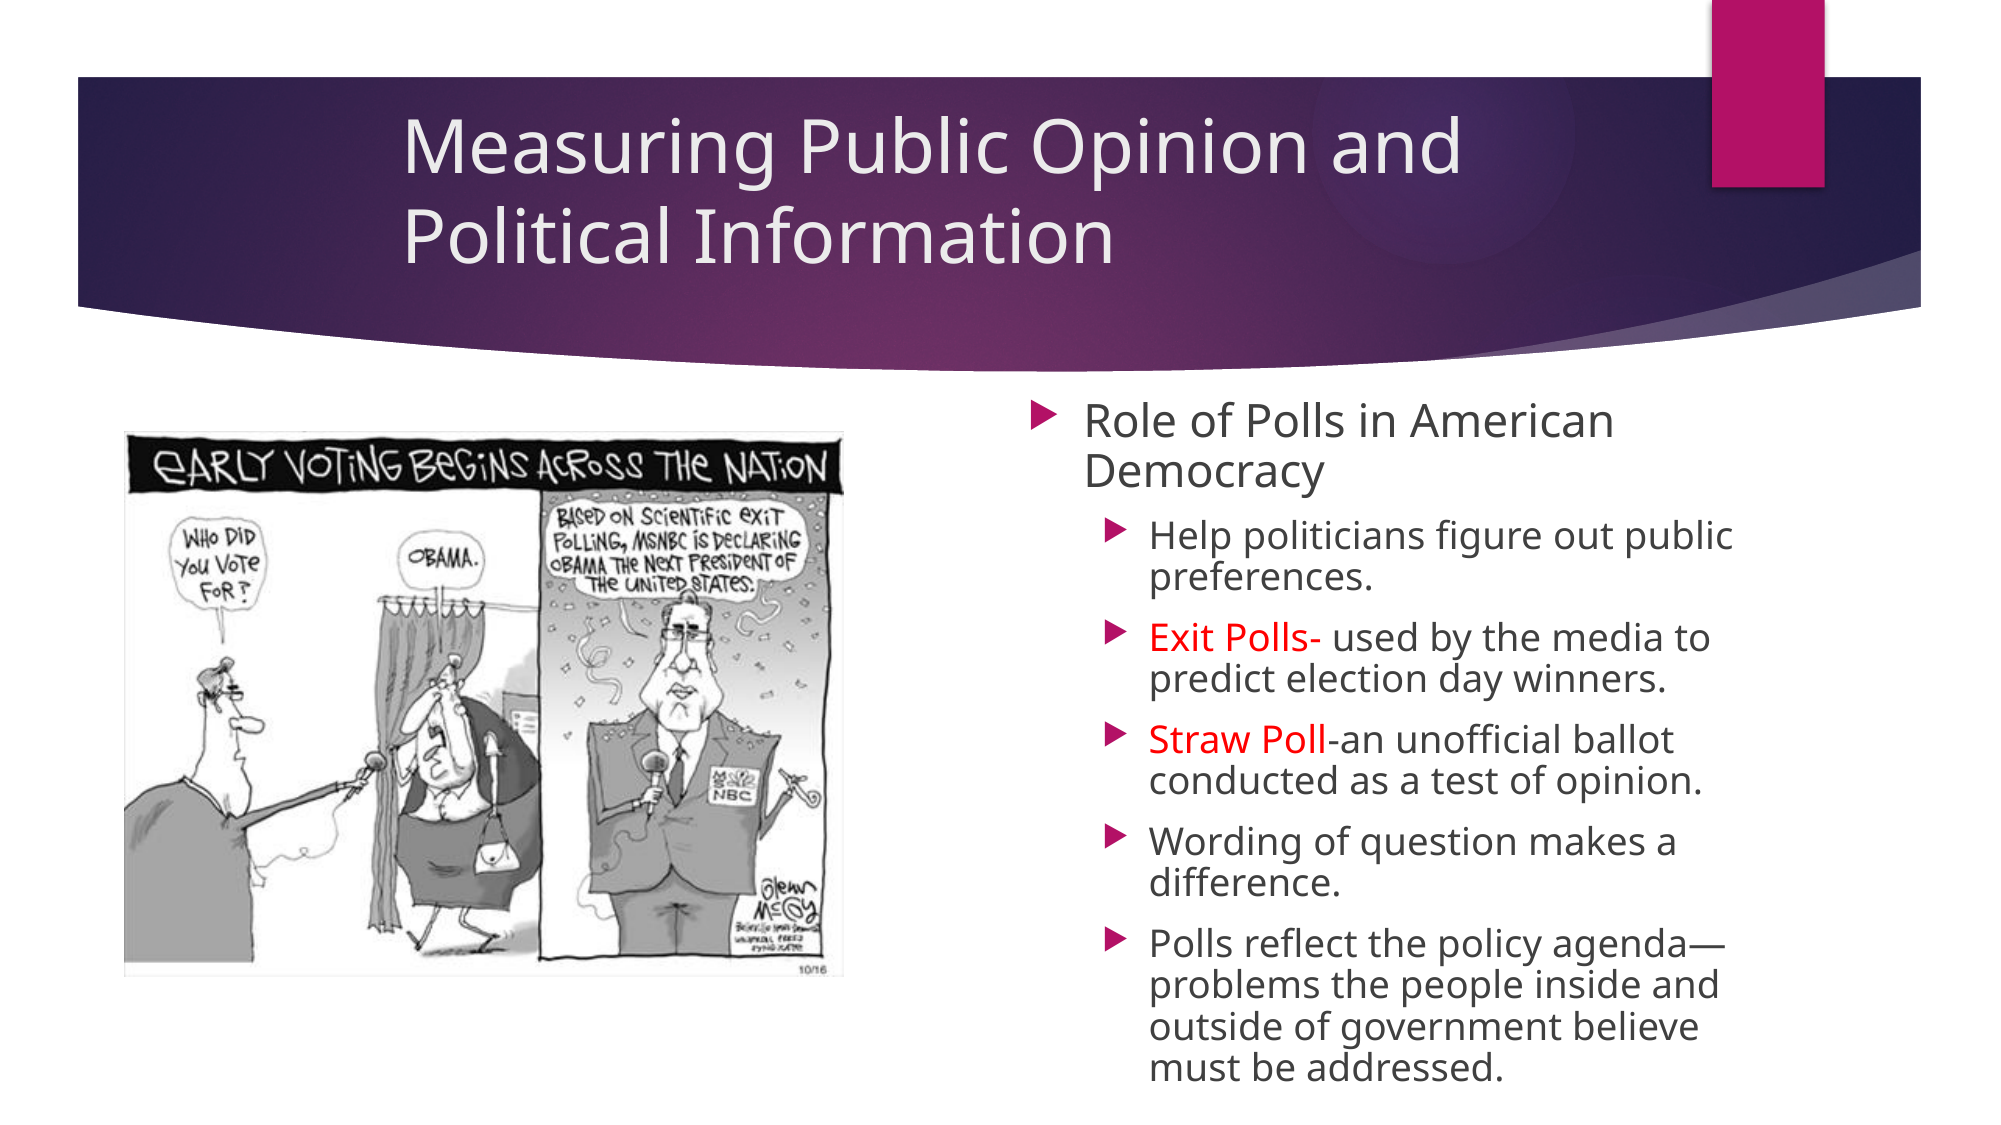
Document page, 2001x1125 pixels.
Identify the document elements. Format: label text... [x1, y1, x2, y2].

list Role of Polls in American Democracy Help politicians figure out public preferences. Exit Polls- used by the media to predict election day winners. Straw Poll-an unofficial ballot conducted as a test of opinion. Wording of question makes a difference. Polls reflect the policy agenda—problems the people inside and outside of government believe must be addressed. [1012, 390, 1788, 1103]
picture [124, 431, 844, 977]
title Measuring Public Opinion and Political Information [385, 88, 1524, 289]
